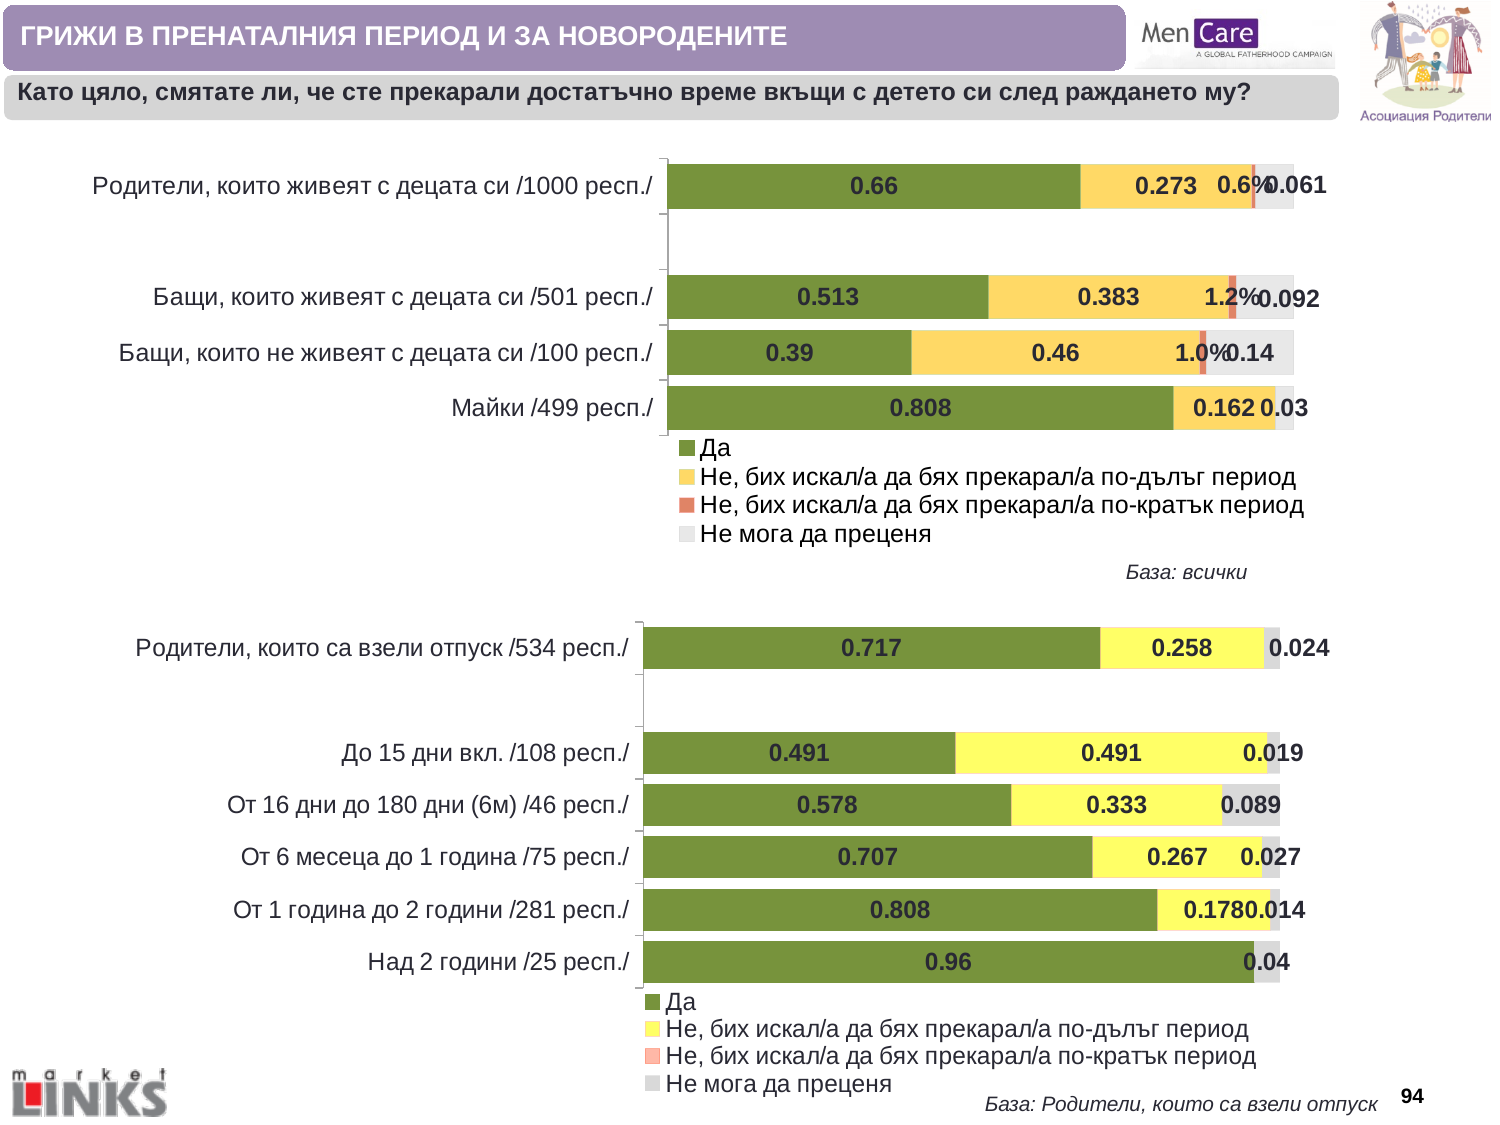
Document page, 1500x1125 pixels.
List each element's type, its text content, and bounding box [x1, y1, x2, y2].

chart [88, 597, 1331, 1107]
picture [12, 1068, 167, 1117]
text_box ГРИЖИ В ПРЕНАТАЛНИЯ ПЕРИОД И ЗА НОВОРОДЕНИТЕ [5, 8, 1323, 61]
text_box База: Родители, които са взели отпуск [969, 1082, 1393, 1124]
text_box Като цяло, смятате ли, че сте прекарали достатъчно време вкъщи с детето си след раждането му? [2, 68, 1317, 113]
picture [1360, 1, 1491, 122]
picture [1134, 9, 1336, 69]
chart [29, 136, 1365, 587]
